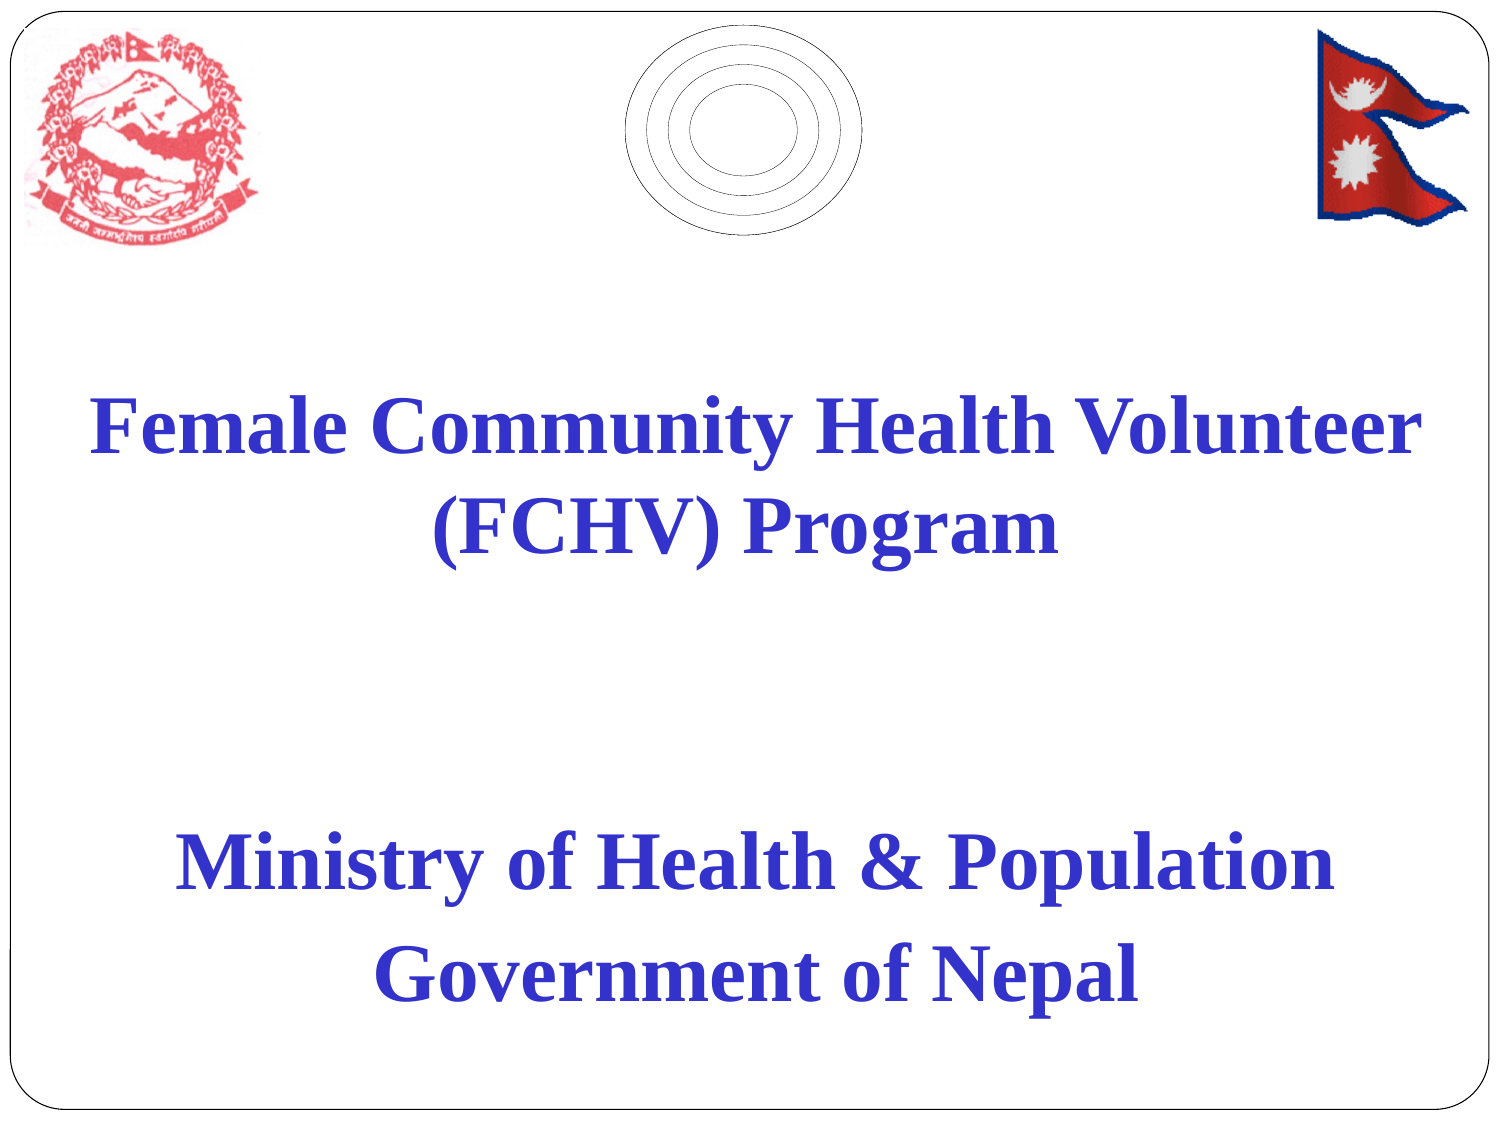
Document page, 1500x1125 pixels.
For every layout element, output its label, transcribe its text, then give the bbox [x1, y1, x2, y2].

picture [1307, 12, 1488, 238]
picture [24, 28, 263, 250]
text_box Female Community Health Volunteer (FCHV) Program Ministry of Health & Population Government of Nepal [49, 362, 1463, 1063]
